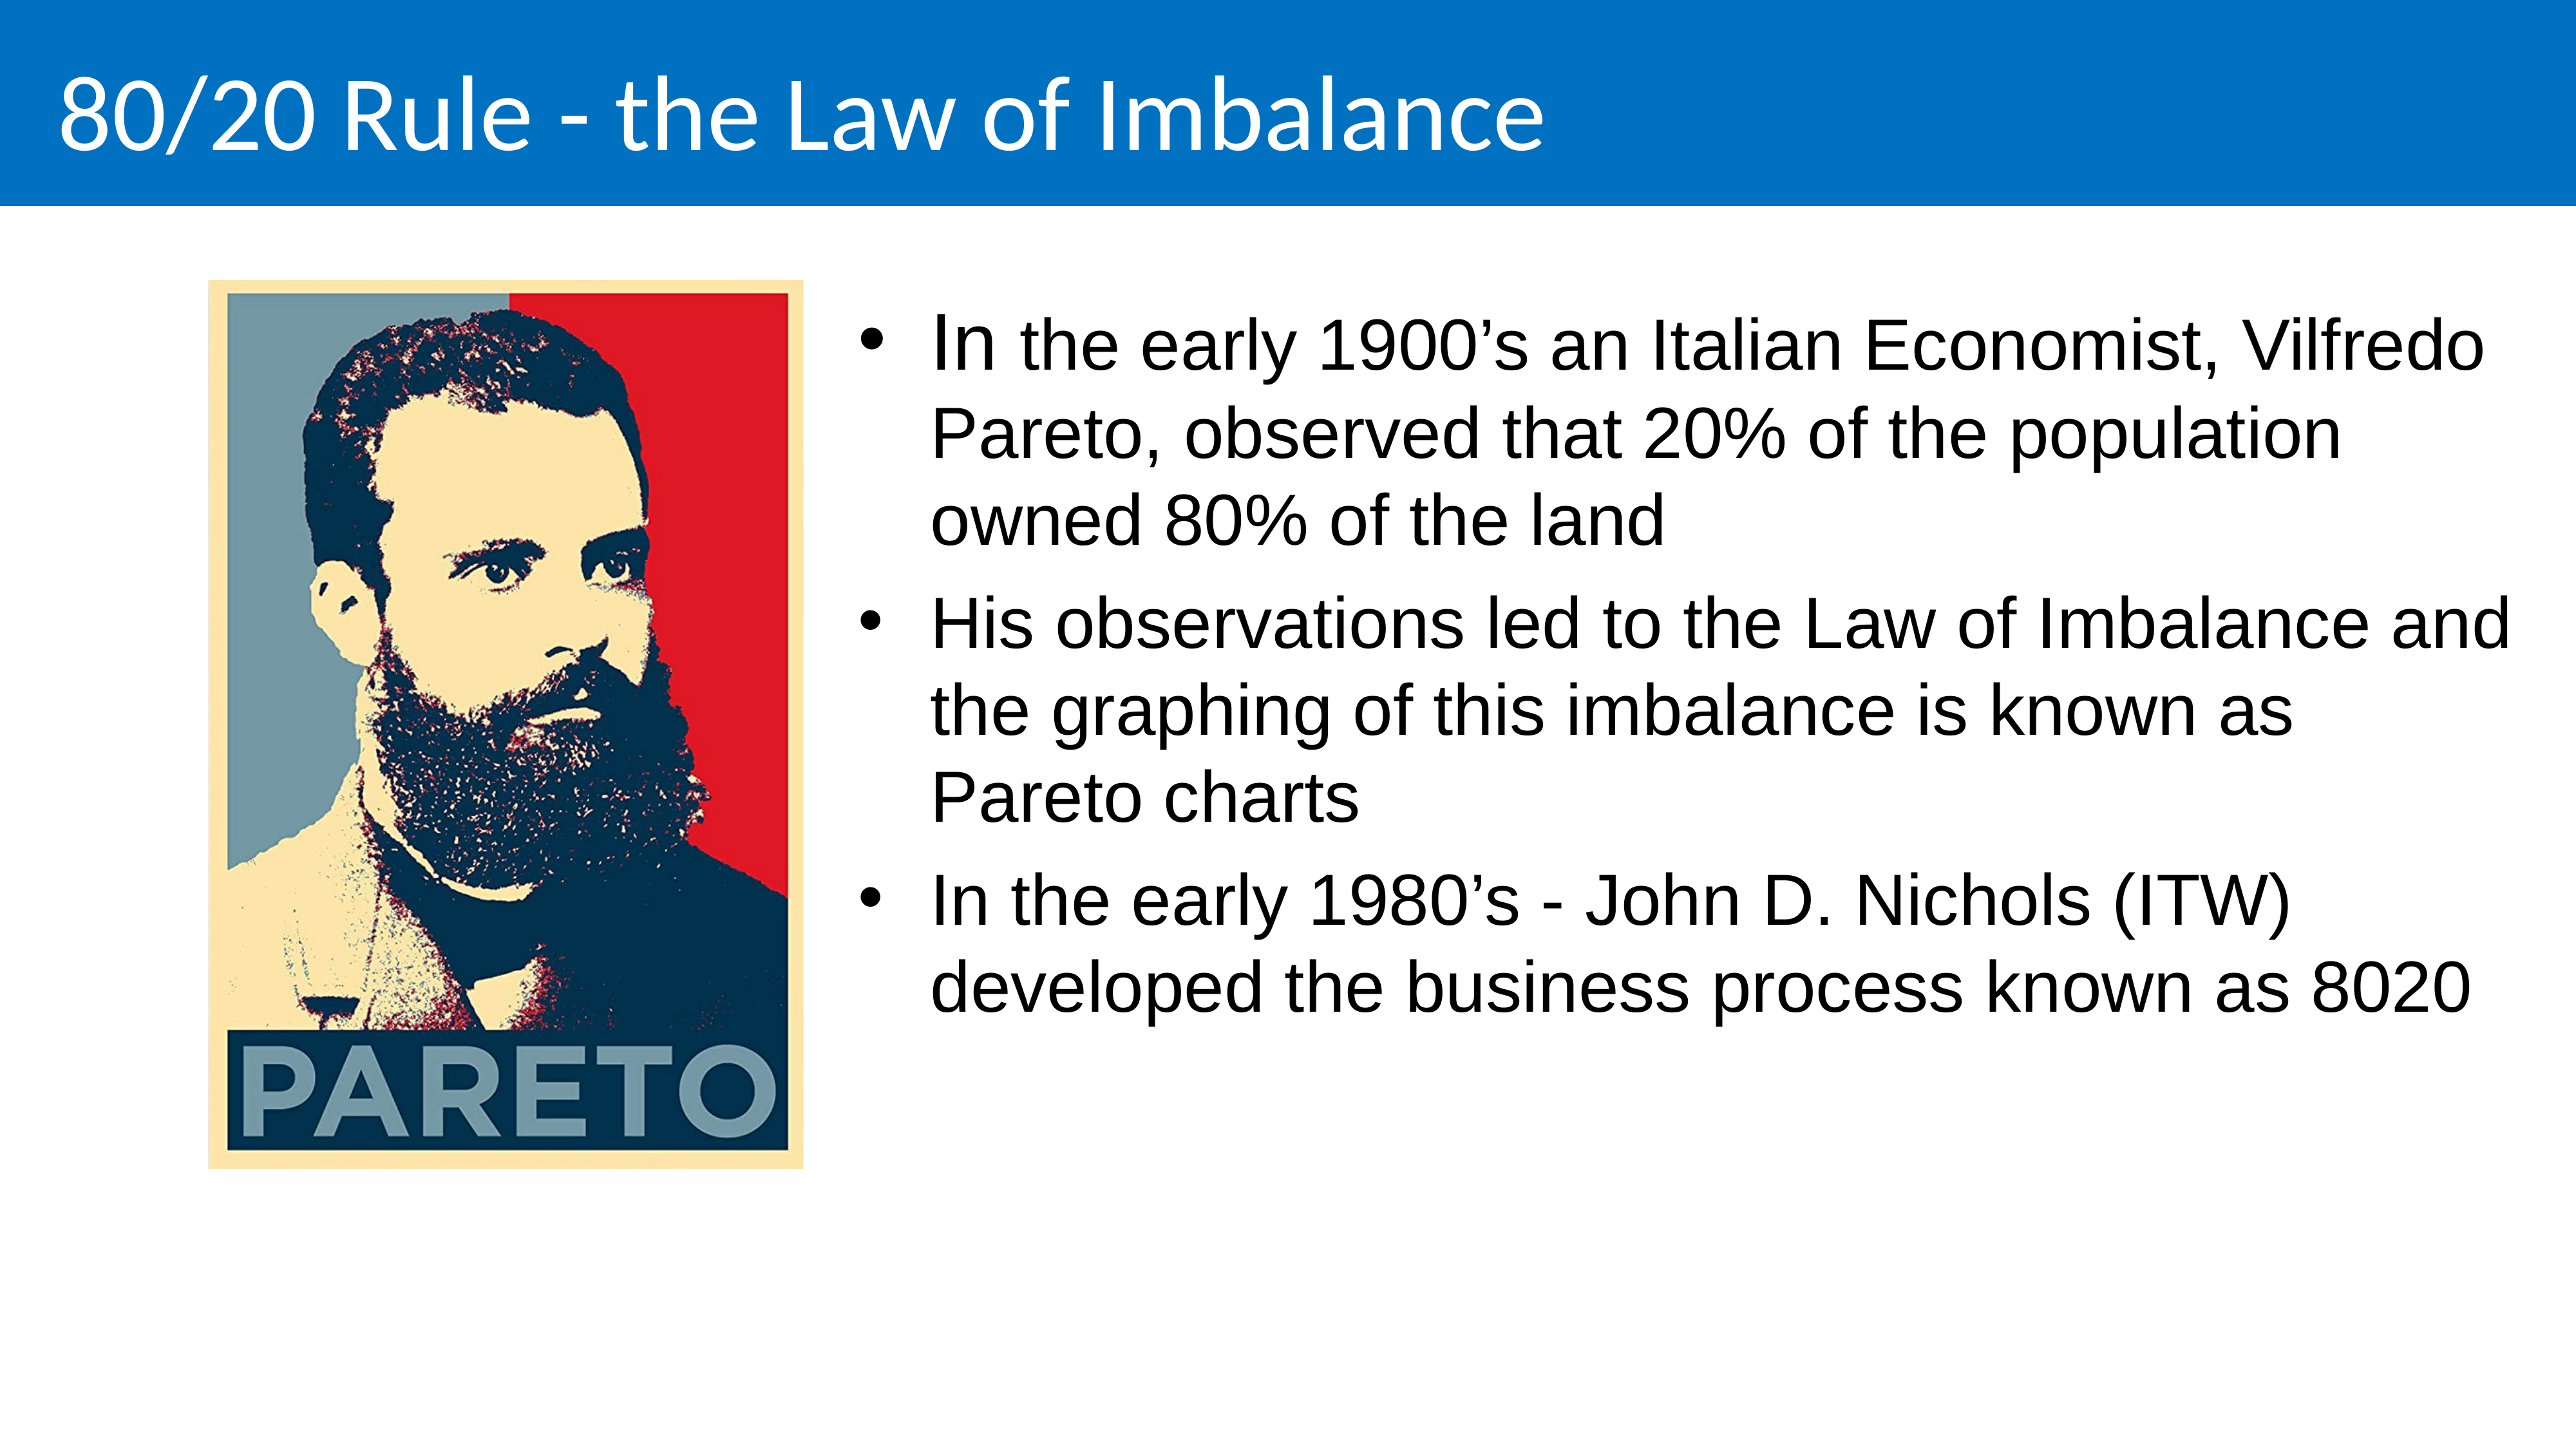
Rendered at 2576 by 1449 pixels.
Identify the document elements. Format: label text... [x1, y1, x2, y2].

text_box In the early 1900’s an Italian Economist, Vilfredo Pareto, observed that 20% of the population owned 80% of the land His observations led to the Law of Imbalance and the graphing of this imbalance is known as Pareto charts In the early 1980’s - John D. Nichols (ITW) developed the business process known as 8020 [852, 283, 2520, 1032]
text_box 80/20 Rule - the Law of Imbalance [48, 38, 2512, 174]
picture [207, 279, 804, 1170]
